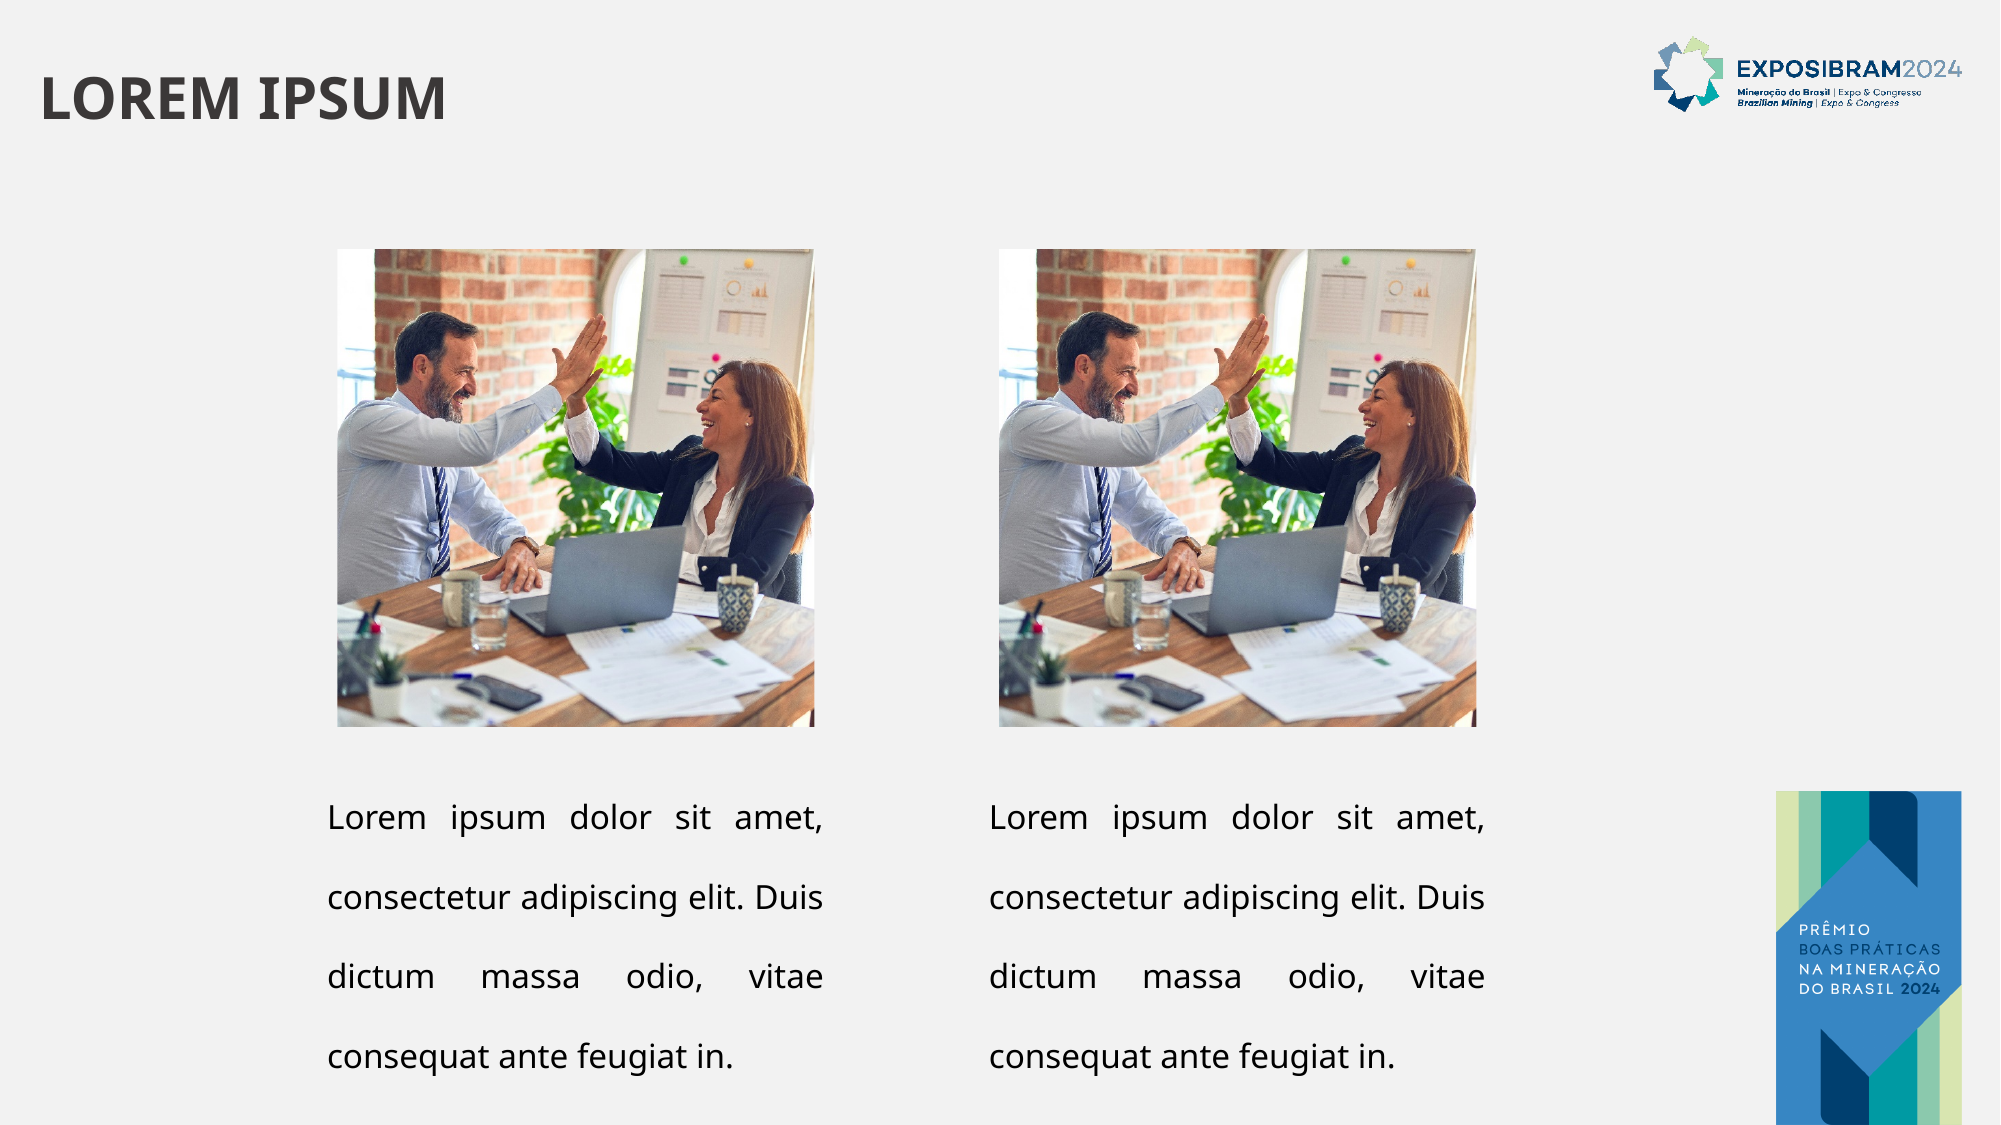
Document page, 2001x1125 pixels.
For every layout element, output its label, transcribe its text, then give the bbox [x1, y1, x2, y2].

text_box Lorem ipsum dolor sit amet, consectetur adipiscing elit. Duis dictum massa odio, vitae consequat ante feugiat in. [312, 748, 840, 1083]
picture [999, 249, 1477, 728]
picture [1776, 791, 1962, 1125]
text_box Lorem ipsum dolor sit amet, consectetur adipiscing elit. Duis dictum massa odio, vitae consequat ante feugiat in. [974, 748, 1502, 1083]
picture [337, 249, 815, 728]
text_box LOREM IPSUM [24, 18, 576, 139]
picture [1654, 36, 1962, 112]
